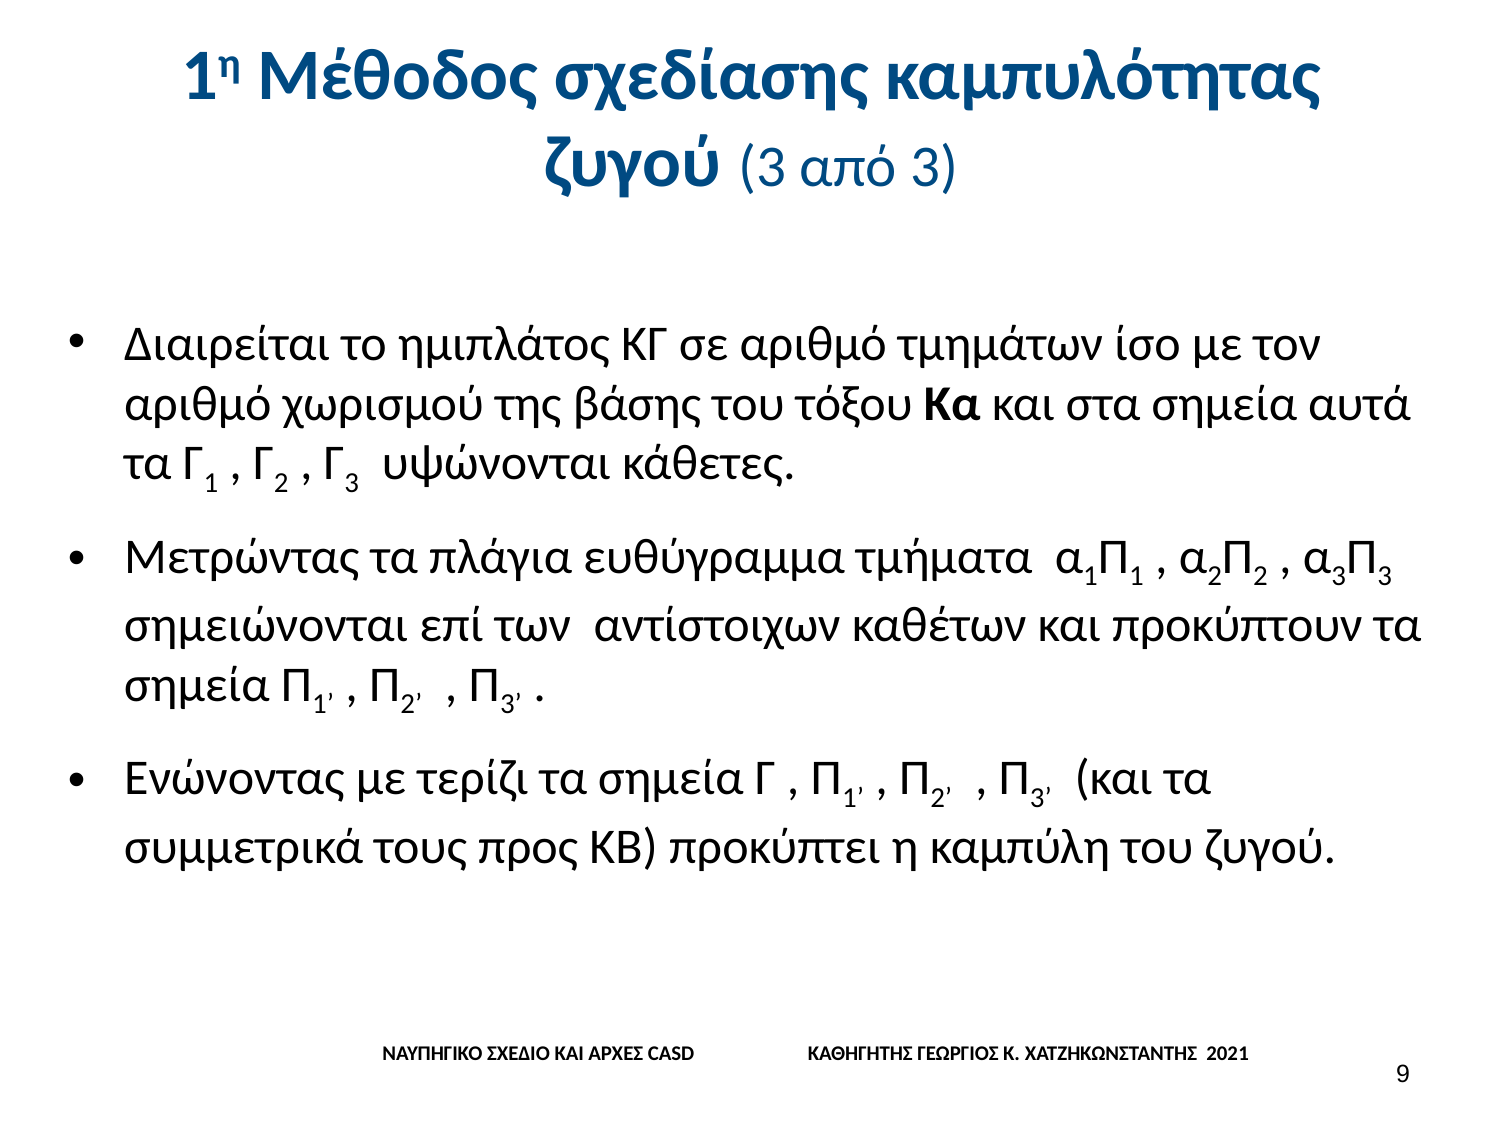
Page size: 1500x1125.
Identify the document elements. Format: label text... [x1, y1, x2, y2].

text_box Διαιρείται το ημιπλάτος ΚΓ σε αριθμό τμημάτων ίσο με τον αριθμό χωρισμού της βάσης του τόξου Κα και στα σημεία αυτά τα Γ1 , Γ2 , Γ3 υψώνονται κάθετες. Μετρώντας τα πλάγια ευθύγραμμα τμήματα α1Π1 , α2Π2 , α3Π3 σημειώνονται επί των αντίστοιχων καθέτων και προκύπτουν τα σημεία Π1’ , Π2’ , Π3’ . Ενώνοντας με τερίζι τα σημεία Γ , Π1’ , Π2’ , Π3’ (και τα συμμετρικά τους προς ΚΒ) προκύπτει η καμπύλη του ζυγού. [53, 302, 1471, 881]
title 1η Μέθοδος σχεδίασης καμπυλότητας ζυγού (3 από 3) [76, 19, 1427, 209]
slide_number 8 [1074, 1042, 1425, 1103]
text_box ΝΑΥΠΗΓΙΚΟ ΣΧΕΔΙΟ ΚΑΙ ΑΡΧΕΣ CASD ΚΑΘΗΓΗΤΗΣ ΓΕΩΡΓΙΟΣ Κ. ΧΑΤΖΗΚΩΝΣΤΑΝΤΗΣ 2021 [195, 1034, 1296, 1072]
